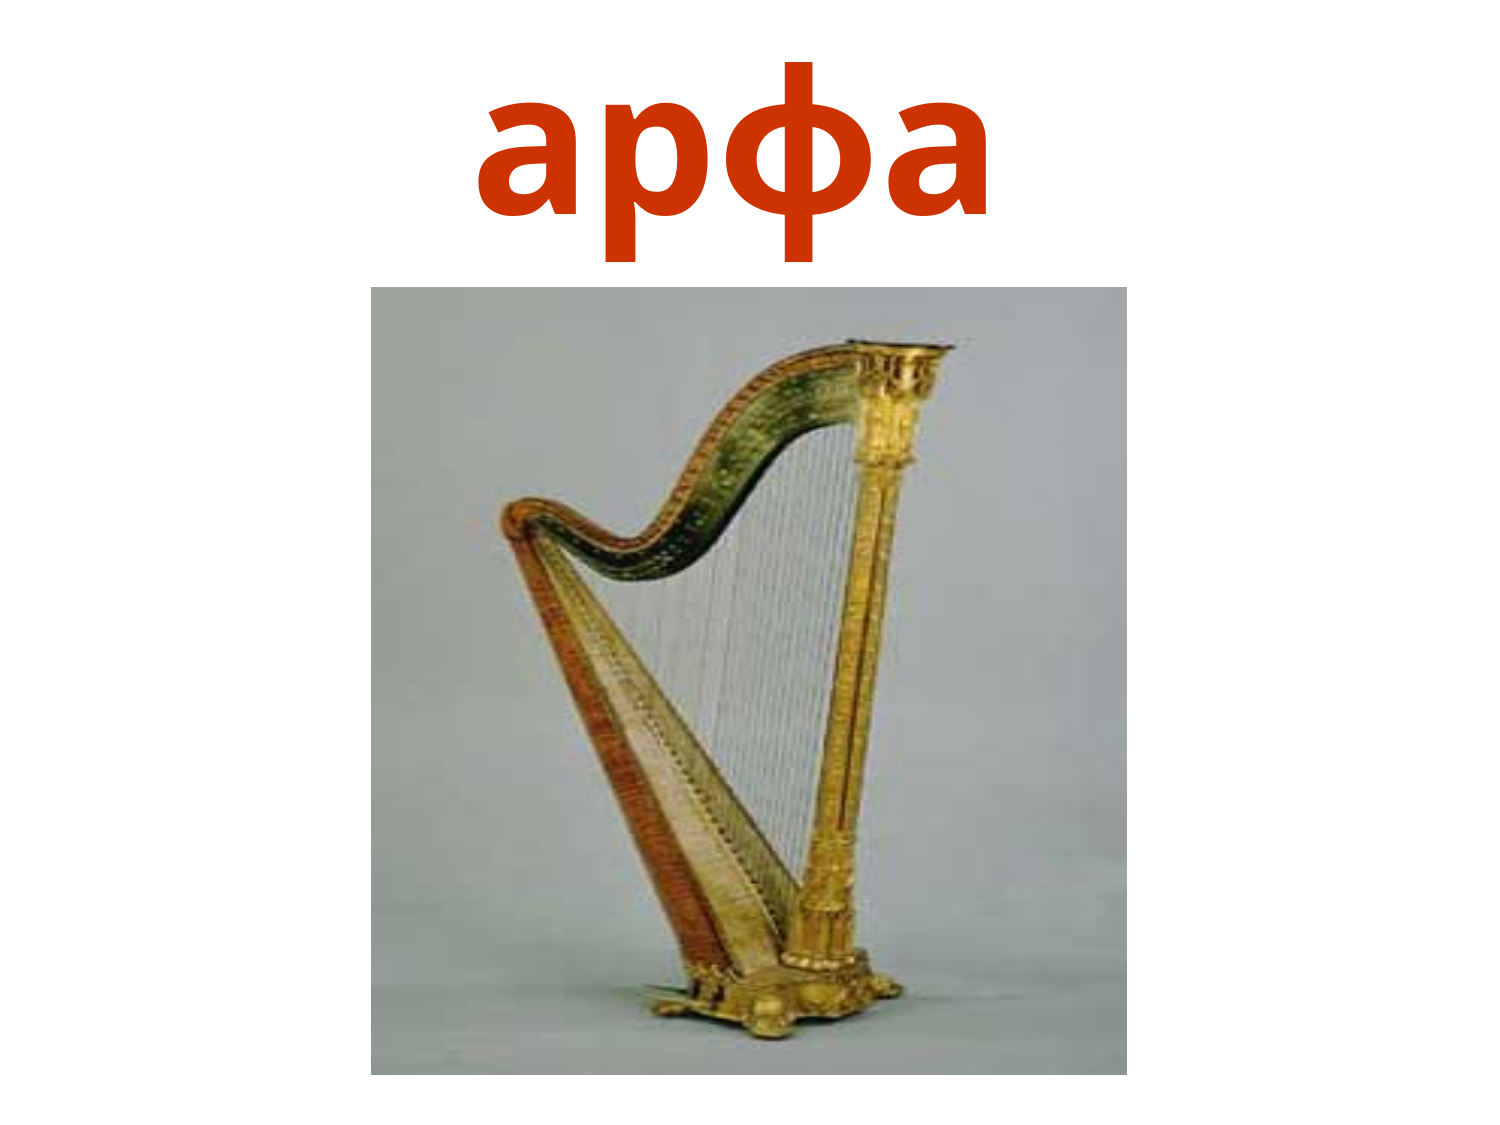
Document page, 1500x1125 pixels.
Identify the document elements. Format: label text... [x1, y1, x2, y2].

picture [371, 287, 1127, 1076]
text_box арфа [0, 7, 1471, 262]
